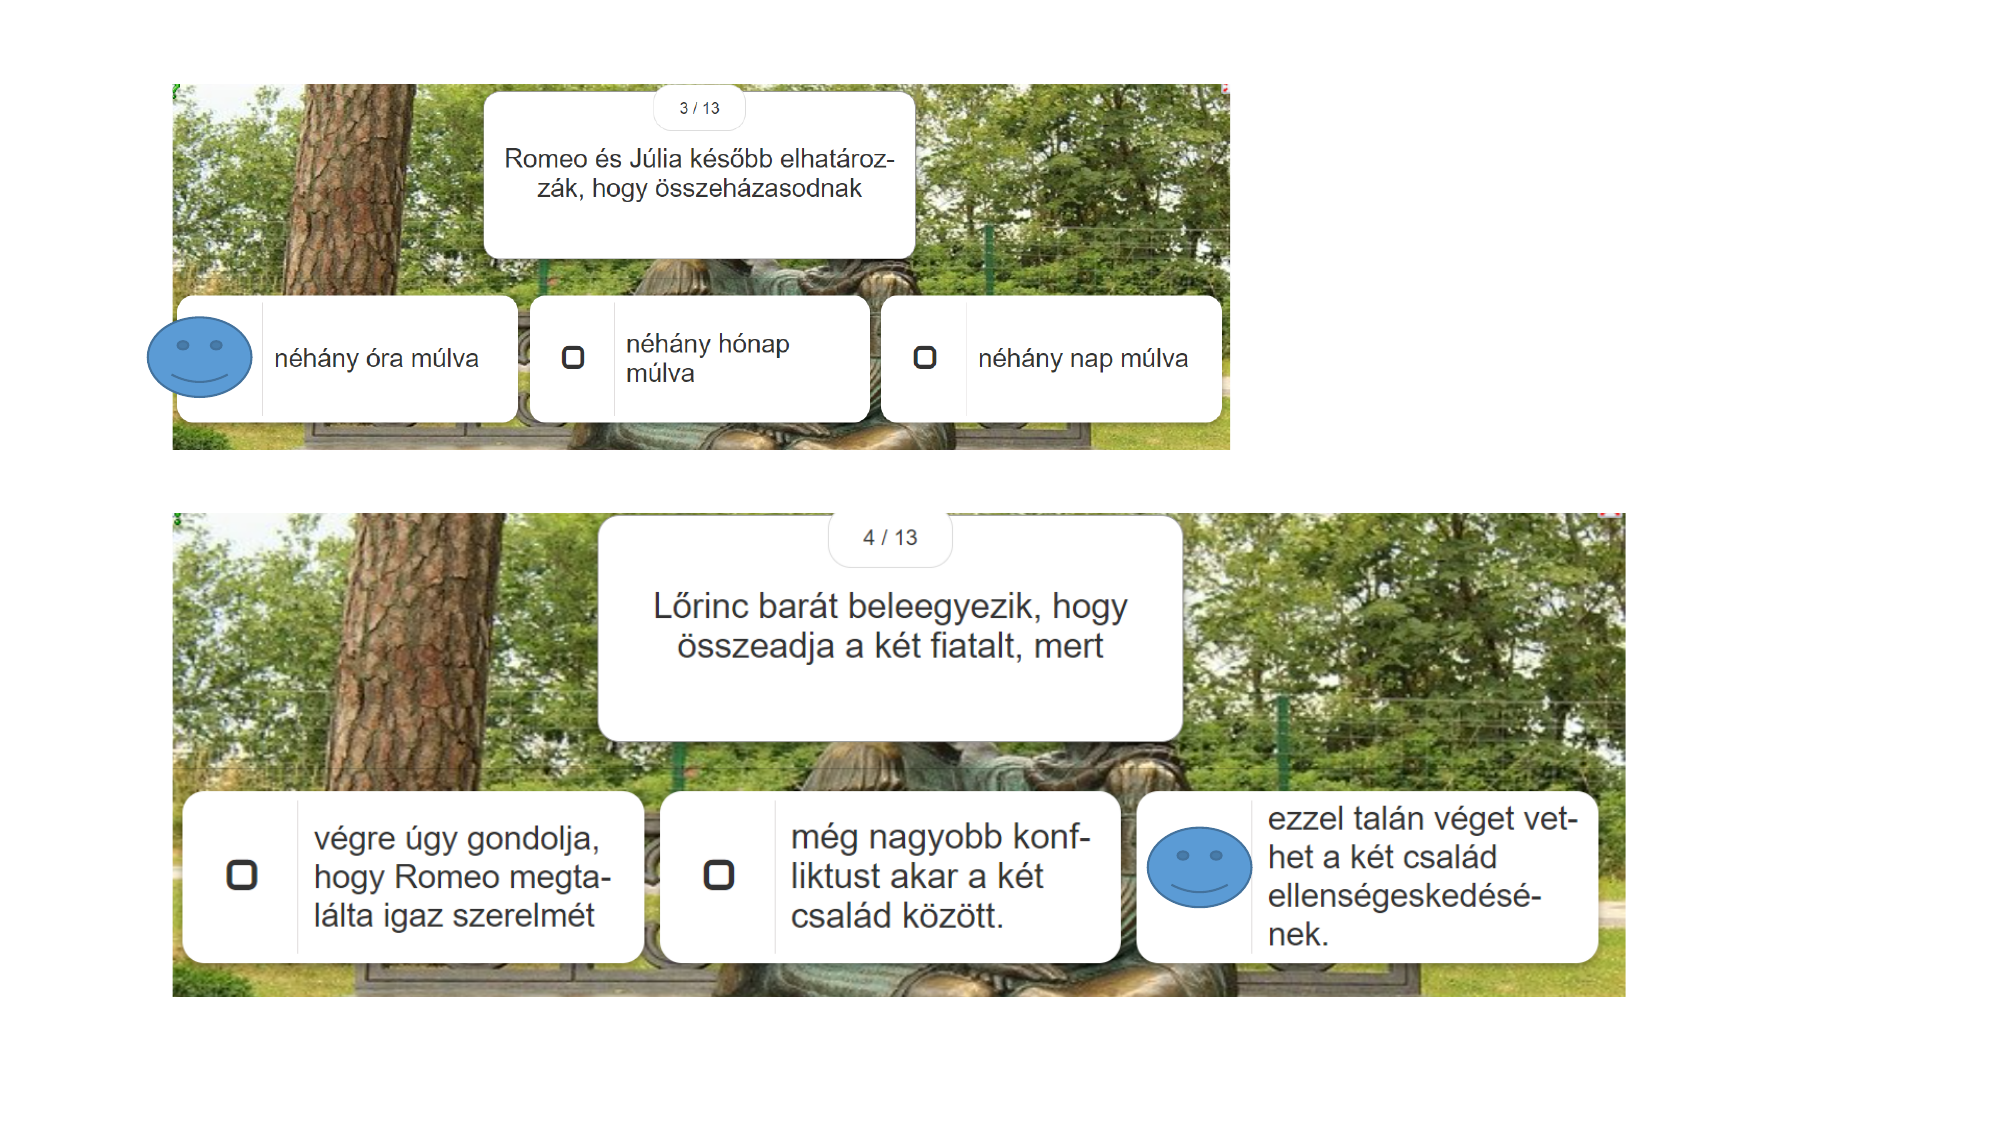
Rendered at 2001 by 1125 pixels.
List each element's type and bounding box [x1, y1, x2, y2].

picture [172, 513, 1630, 997]
picture [172, 84, 1231, 450]
text_box [146, 322, 172, 392]
